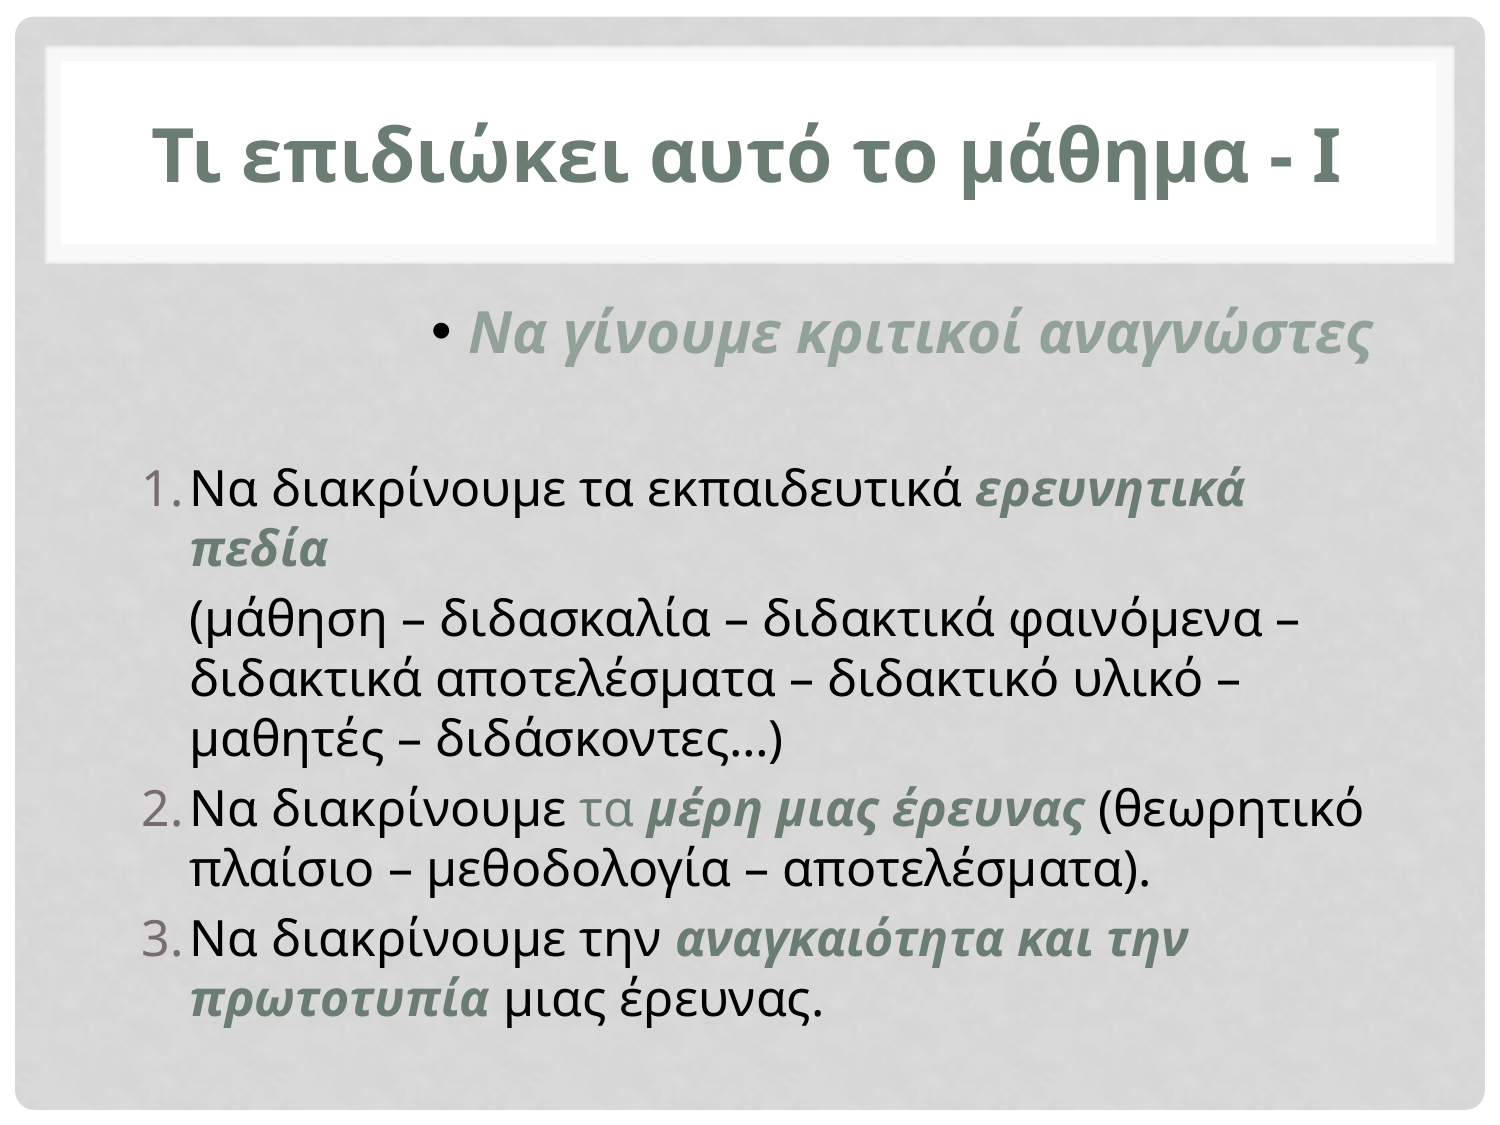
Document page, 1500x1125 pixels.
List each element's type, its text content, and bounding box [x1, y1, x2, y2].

list Να γίνουμε κριτικοί αναγνώστες Να διακρίνουμε τα εκπαιδευτικά ερευνητικά πεδία (μάθηση – διδασκαλία – διδακτικά φαινόμενα – διδακτικά αποτελέσματα – διδακτικό υλικό – μαθητές – διδάσκοντες…) Να διακρίνουμε τα μέρη μιας έρευνας (θεωρητικό πλαίσιο – μεθοδολογία – αποτελέσματα). Να διακρίνουμε την αναγκαιότητα και την πρωτοτυπία μιας έρευνας. [108, 287, 1388, 975]
title Τι επιδιώκει αυτό το μάθημα - Ι [69, 66, 1425, 238]
picture [15, 16, 1485, 1110]
